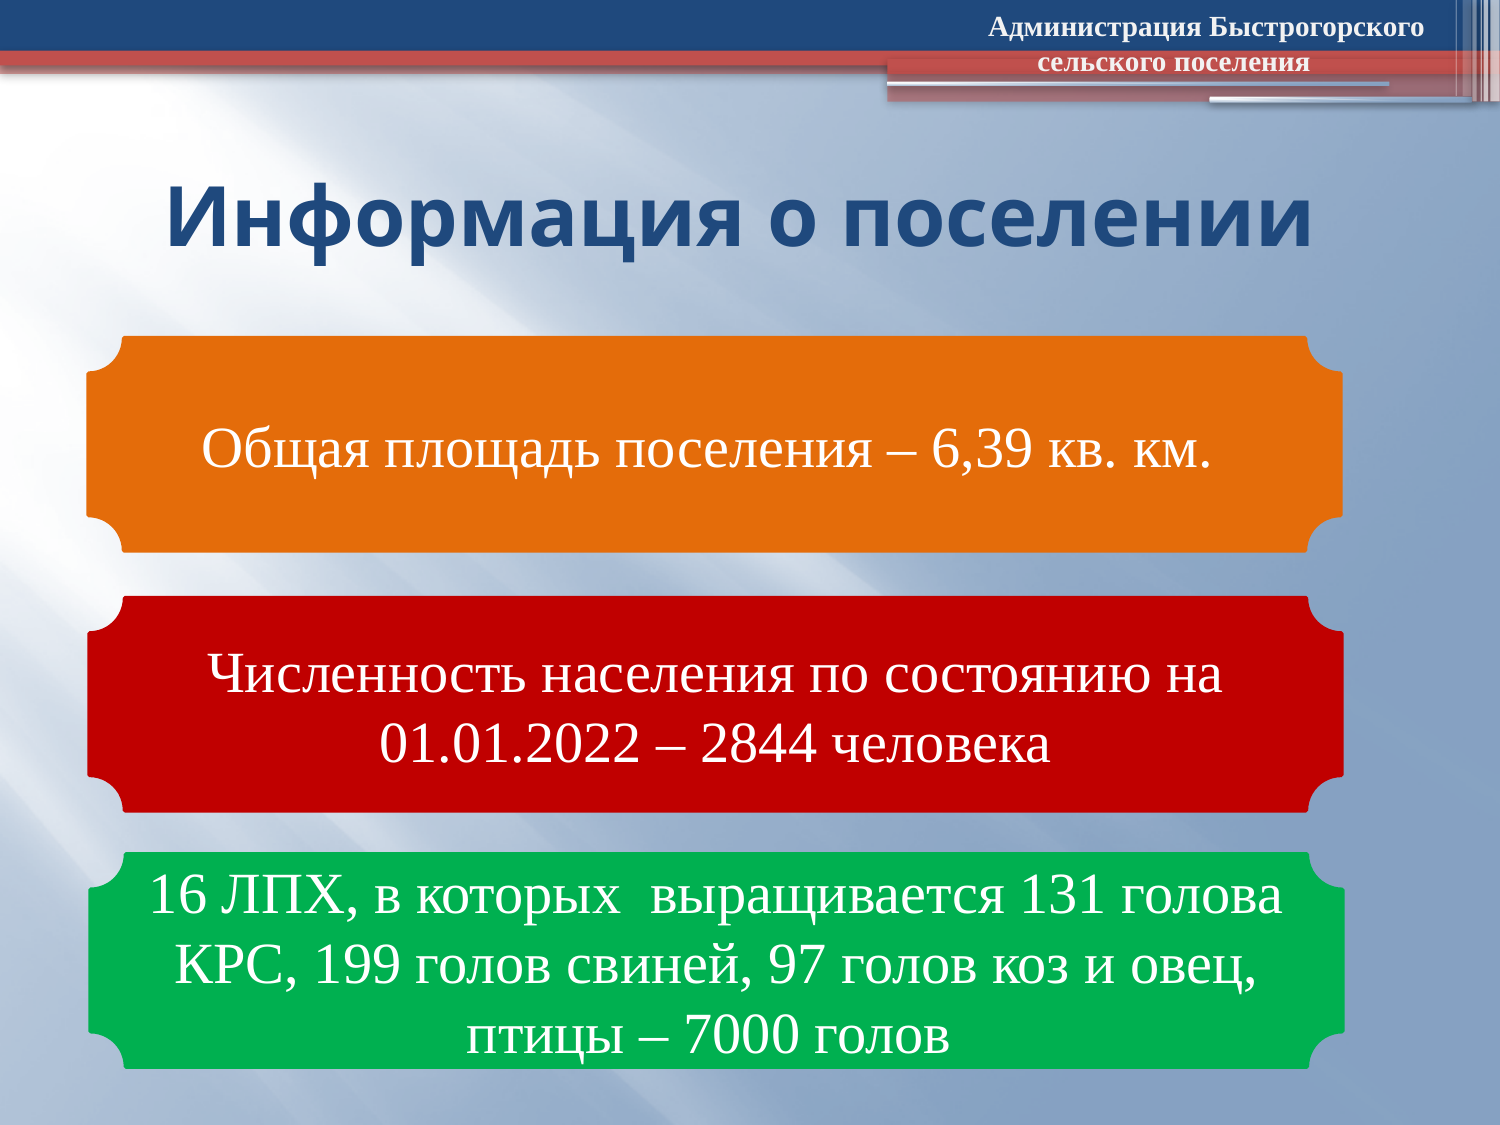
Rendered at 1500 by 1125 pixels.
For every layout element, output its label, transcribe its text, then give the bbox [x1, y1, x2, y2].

text_box Информация о поселении [64, 125, 1415, 301]
picture [0, 74, 1500, 1125]
text_box 16 ЛПХ, в которых выращивается 131 голова КРС, 199 голов свиней, 97 голов коз и овец, птицы – 7000 голов [88, 852, 1345, 1069]
text_box Администрация Быстрогорского сельского поселения [878, 0, 1470, 85]
text_box Общая площадь поселения – 6,39 кв. км. [86, 335, 1343, 553]
text_box Численность населения по состоянию на 01.01.2022 – 2844 человека [87, 595, 1344, 813]
